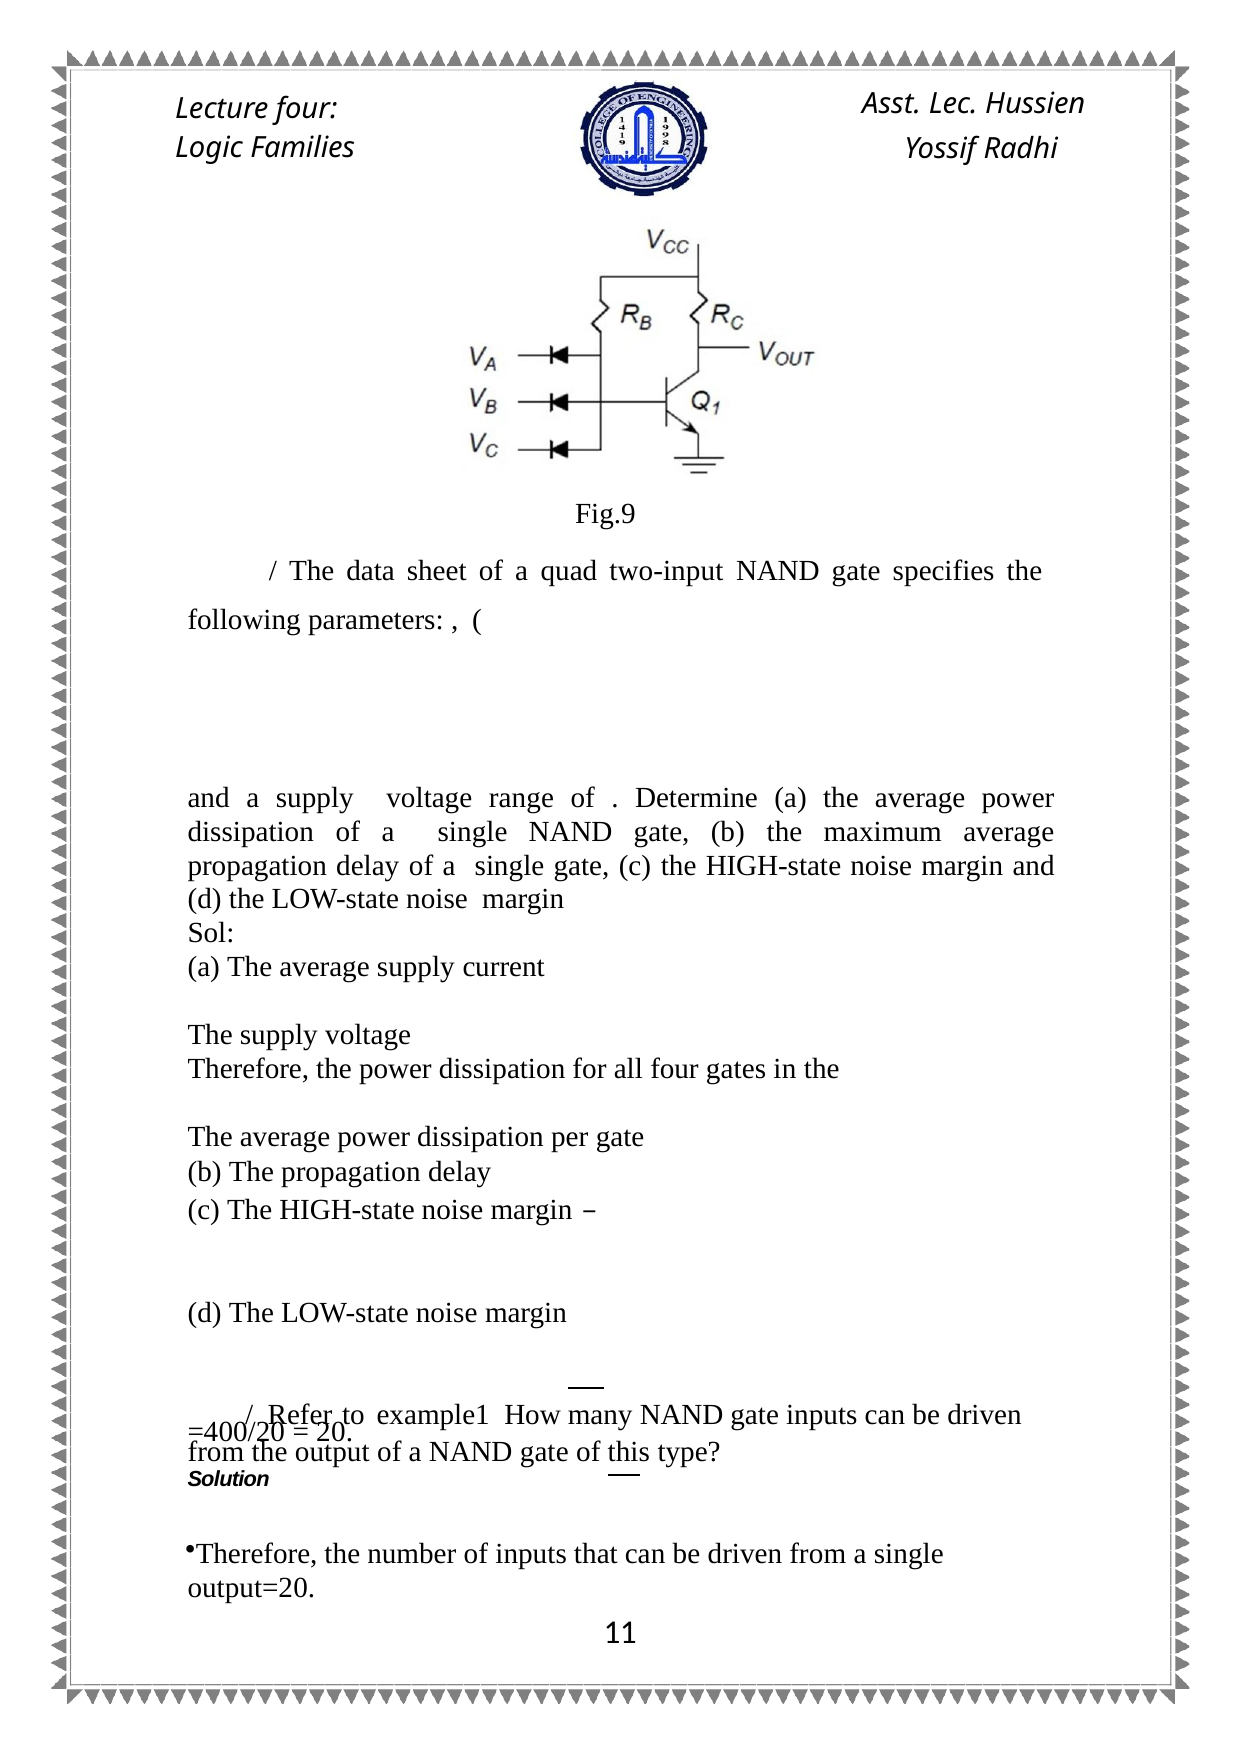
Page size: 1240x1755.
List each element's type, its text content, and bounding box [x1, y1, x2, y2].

text_box [51, 49, 1190, 1704]
text_box 11 [601, 1616, 640, 1650]
